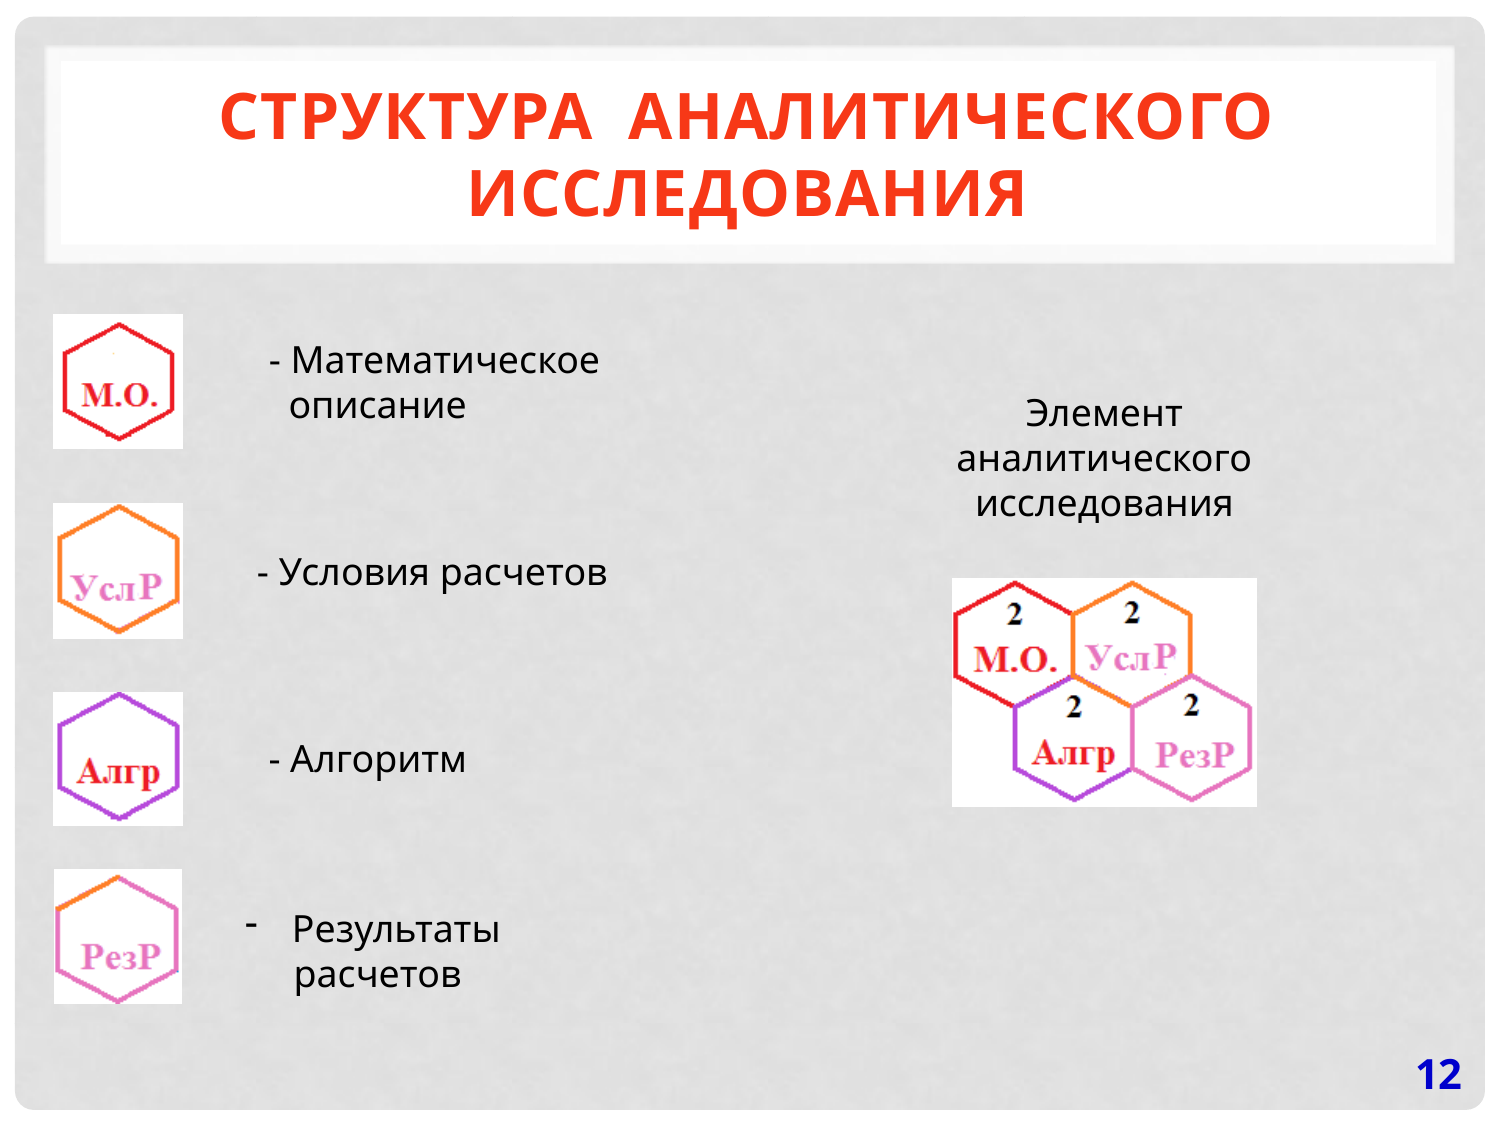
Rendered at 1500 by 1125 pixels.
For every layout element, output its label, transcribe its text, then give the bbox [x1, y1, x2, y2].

picture [52, 314, 184, 450]
text_box - Алгоритм [253, 727, 621, 788]
text_box - Математическое описание [254, 328, 810, 434]
picture [54, 869, 182, 1005]
text_box Результаты расчетов [230, 897, 597, 1003]
picture [53, 692, 184, 826]
title СТРУКТУРА АНАЛИТИЧЕСКОГО ИССЛЕДОВАНИЯ [69, 66, 1425, 238]
text_box - Условия расчетов [242, 540, 632, 601]
picture [52, 503, 183, 639]
picture [951, 578, 1257, 807]
text_box Элемент аналитического исследования [868, 381, 1341, 532]
slide_number 12 [1128, 1046, 1478, 1107]
